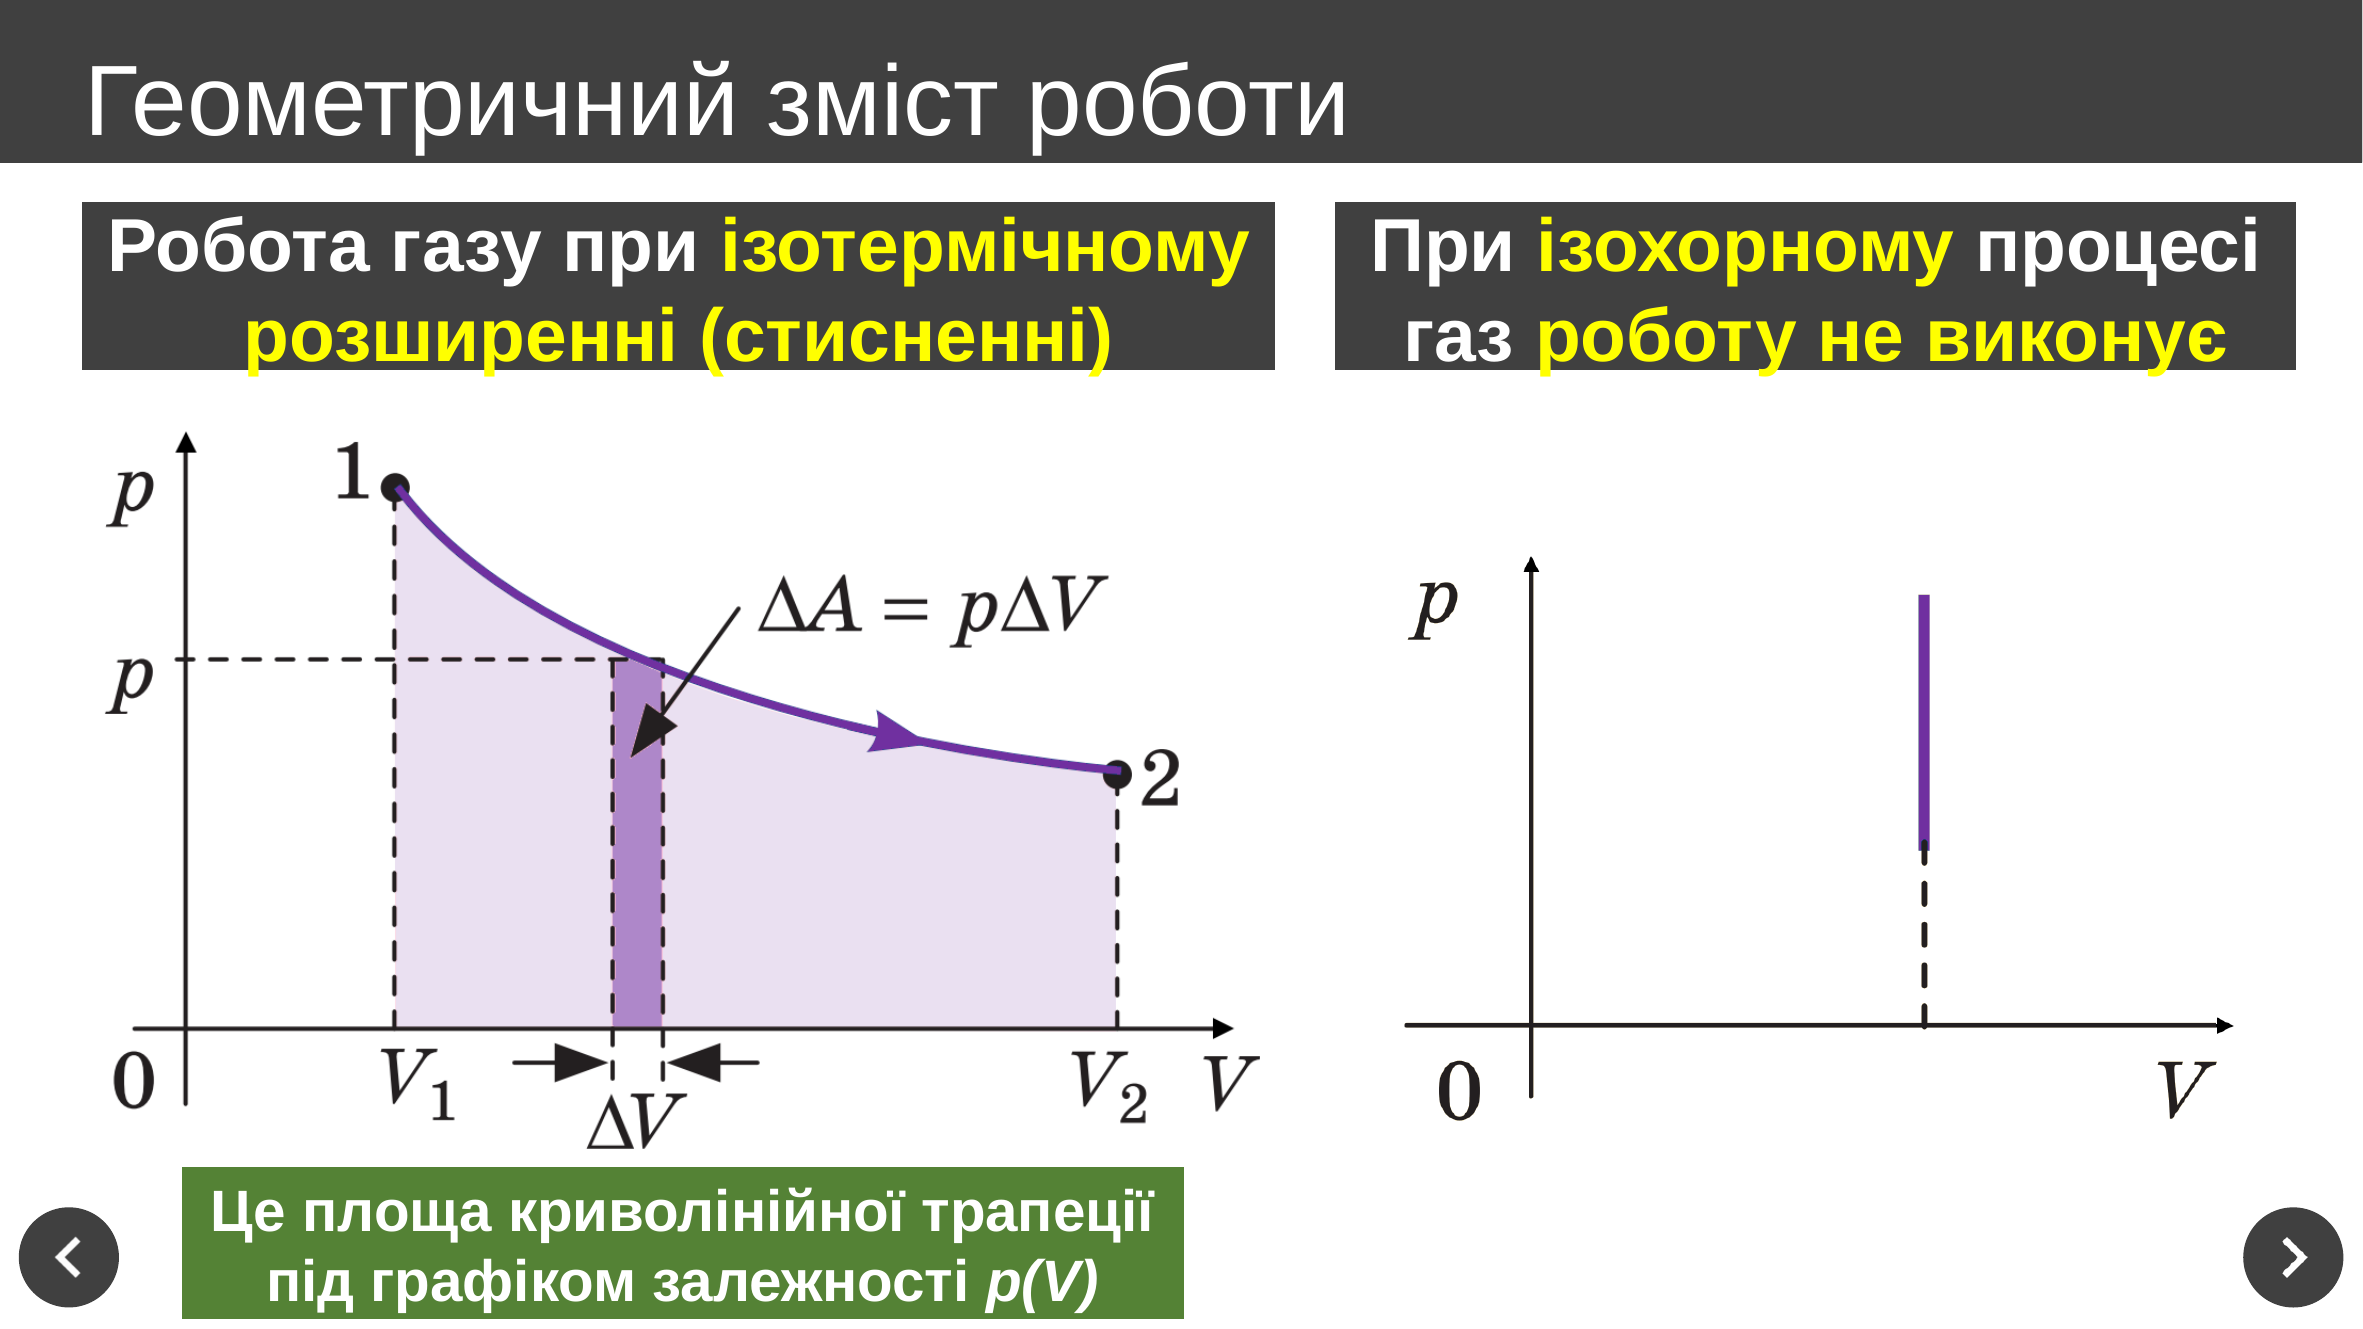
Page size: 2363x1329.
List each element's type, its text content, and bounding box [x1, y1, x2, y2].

text_box При ізохорному процесі газ роботу не виконує [1337, 204, 2294, 368]
picture [89, 410, 1277, 1165]
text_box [2244, 1208, 2343, 1307]
text_box Це площа криволінійної трапеції під графіком залежності p(V) [184, 1169, 1181, 1317]
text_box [19, 1208, 118, 1307]
picture [1380, 543, 2245, 1133]
text_box Робота газу при ізотермічному розширенні (стисненні) [84, 204, 1273, 368]
text_box [0, 0, 2363, 163]
title Геометричний зміст роботи [69, 44, 2107, 163]
